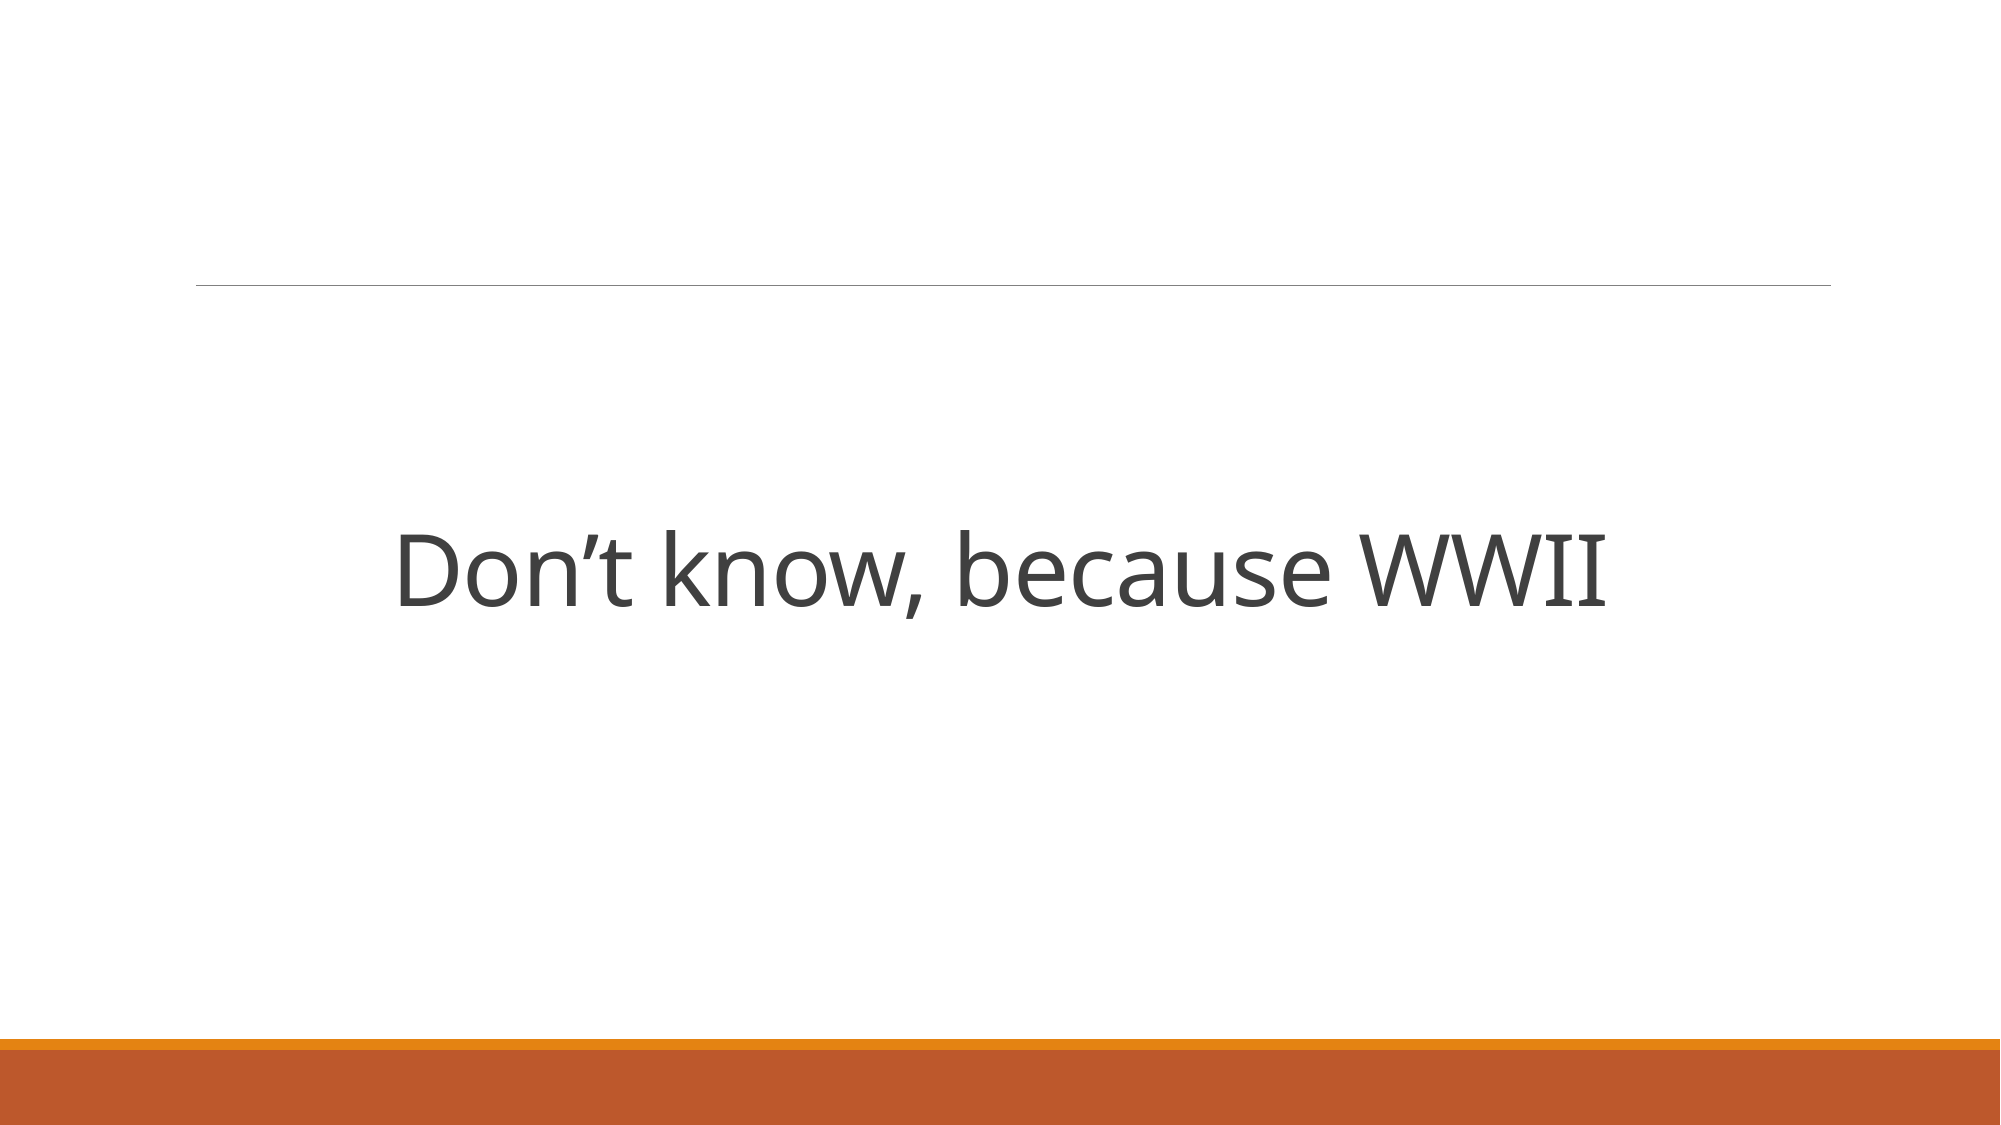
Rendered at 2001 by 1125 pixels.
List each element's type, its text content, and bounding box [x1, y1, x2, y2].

title Don’t know, because WWII [175, 396, 1826, 635]
